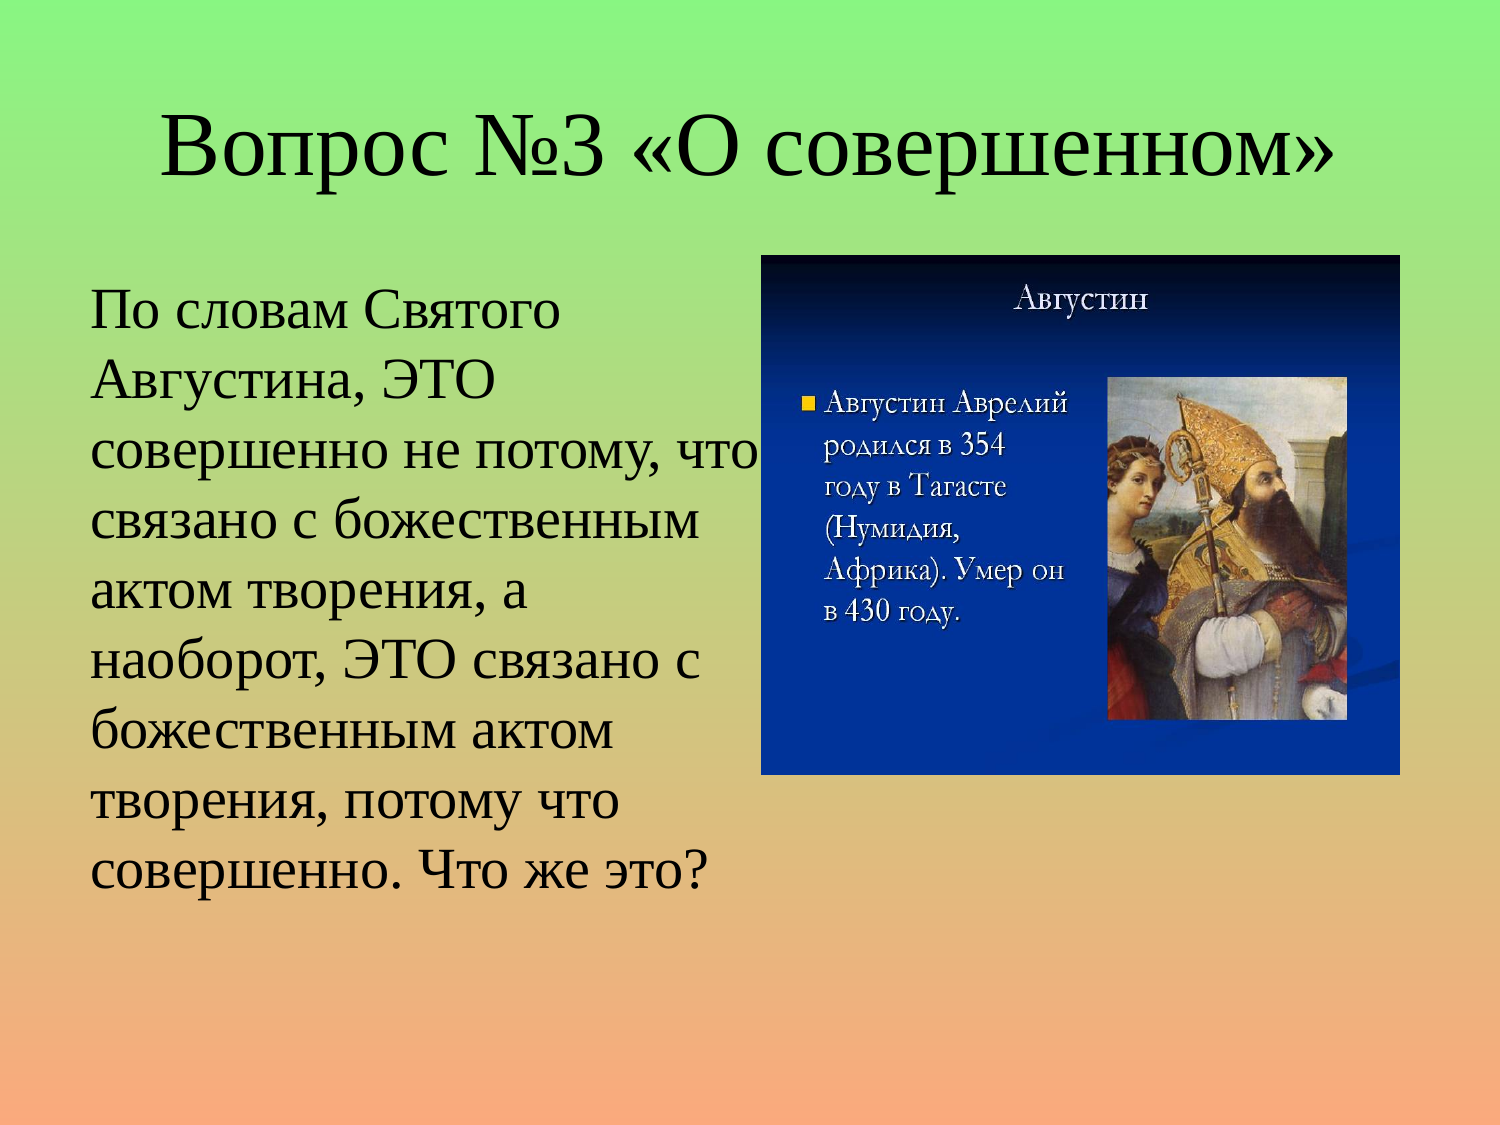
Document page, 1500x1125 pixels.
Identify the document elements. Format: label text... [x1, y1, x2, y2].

list По словам Святого Августина, ЭТО совершенно не потому, что связано с божественным актом творения, а наоборот, ЭТО связано с божественным актом творения, потому что совершенно. Что же это? [75, 262, 786, 894]
picture [761, 255, 1400, 776]
title Вопрос №3 «О совершенном» [75, 45, 1425, 233]
